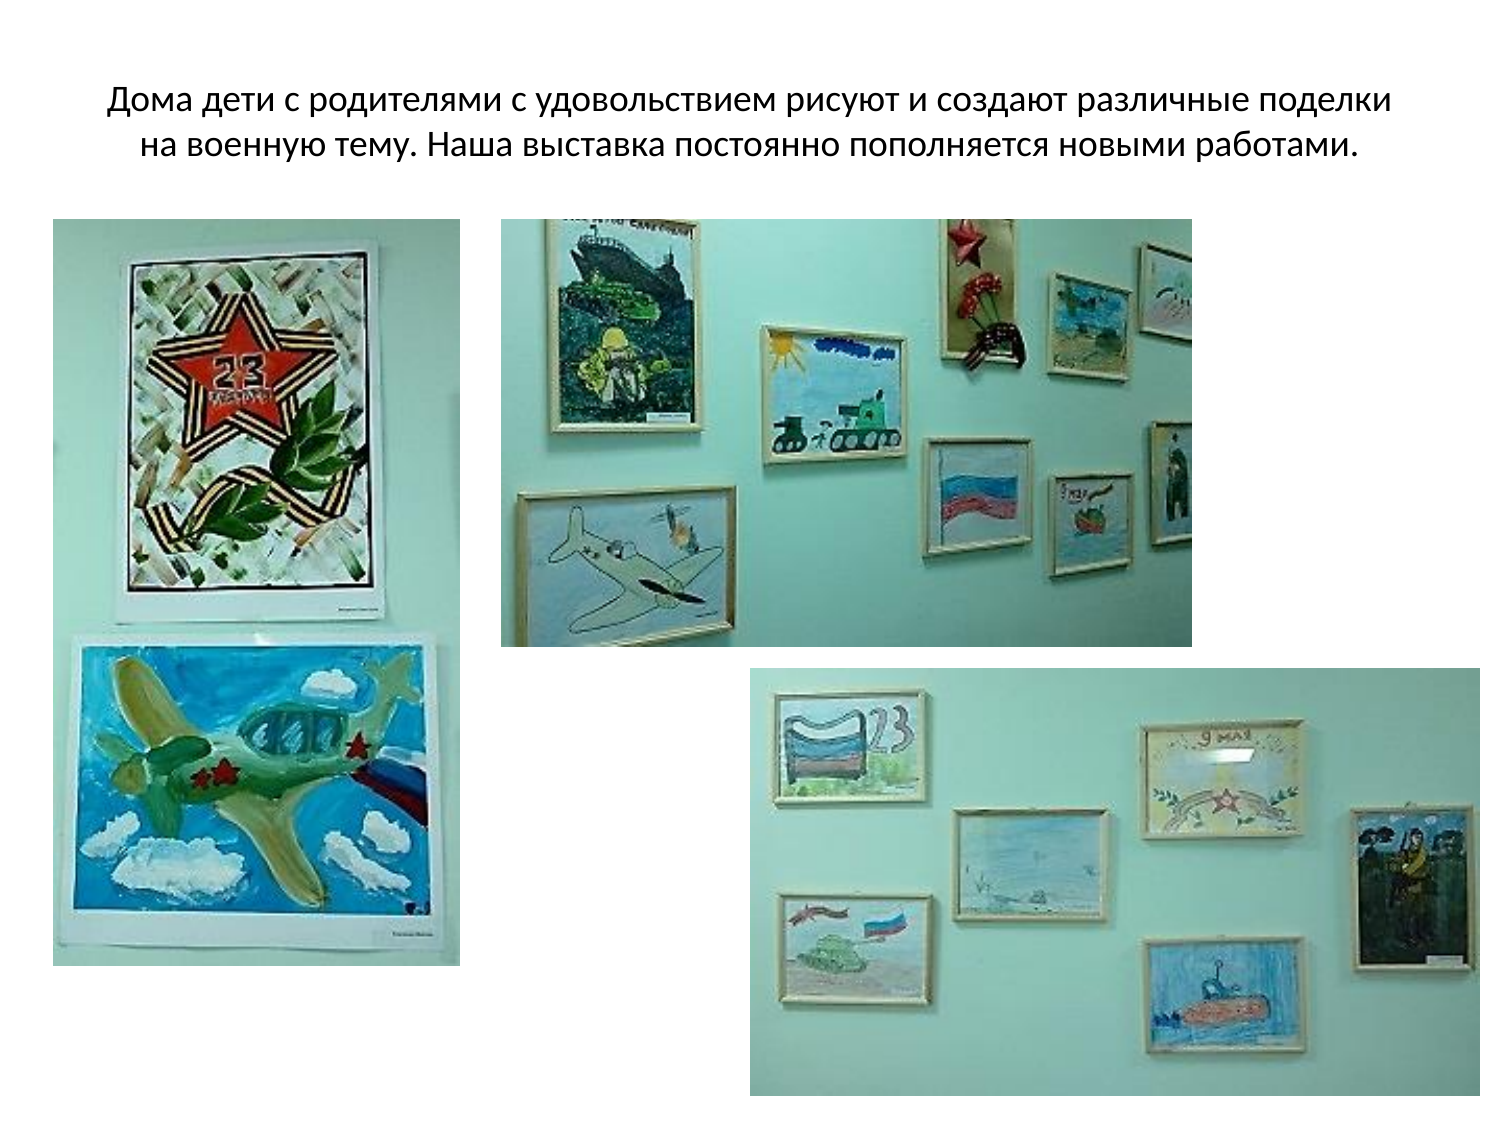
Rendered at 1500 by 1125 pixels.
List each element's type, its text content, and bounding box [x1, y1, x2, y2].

picture [749, 668, 1480, 1097]
picture [52, 219, 460, 966]
picture [501, 219, 1192, 648]
title Дома дети с родителями с удовольствием рисуют и создают различные поделки на военную тему. Наша выставка постоянно пополняется новыми работами. [75, 45, 1425, 233]
